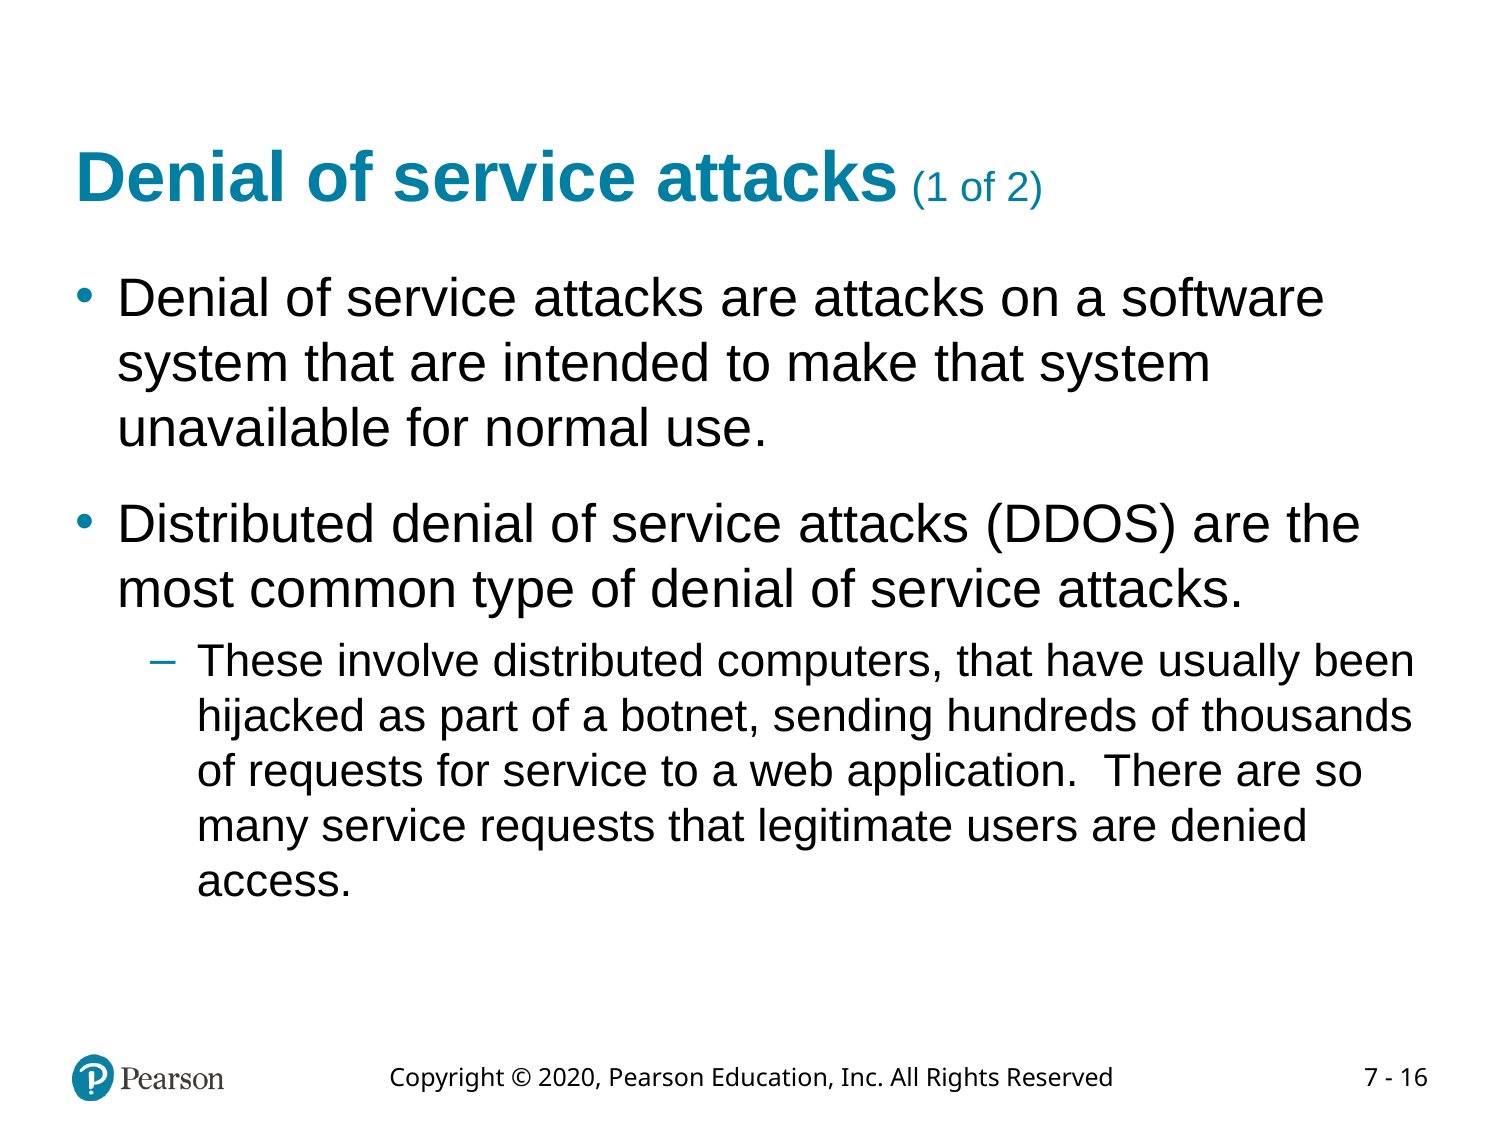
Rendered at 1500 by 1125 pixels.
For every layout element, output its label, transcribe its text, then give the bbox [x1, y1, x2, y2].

picture [81, 1064, 107, 1089]
picture [72, 1087, 83, 1101]
picture [99, 1054, 224, 1101]
title Denial of service attacks (1 of 2) [75, 35, 1425, 216]
list Denial of service attacks are attacks on a software system that are intended to make that system unavailable for normal use. Distributed denial of service attacks (DDOS) are the most common type of denial of service attacks. These involve distributed computers, that have usually been hijacked as part of a botnet, sending hundreds of thousands of requests for service to a web application. There are so many service requests that legitimate users are denied access. [75, 262, 1425, 1038]
picture [72, 1054, 89, 1072]
